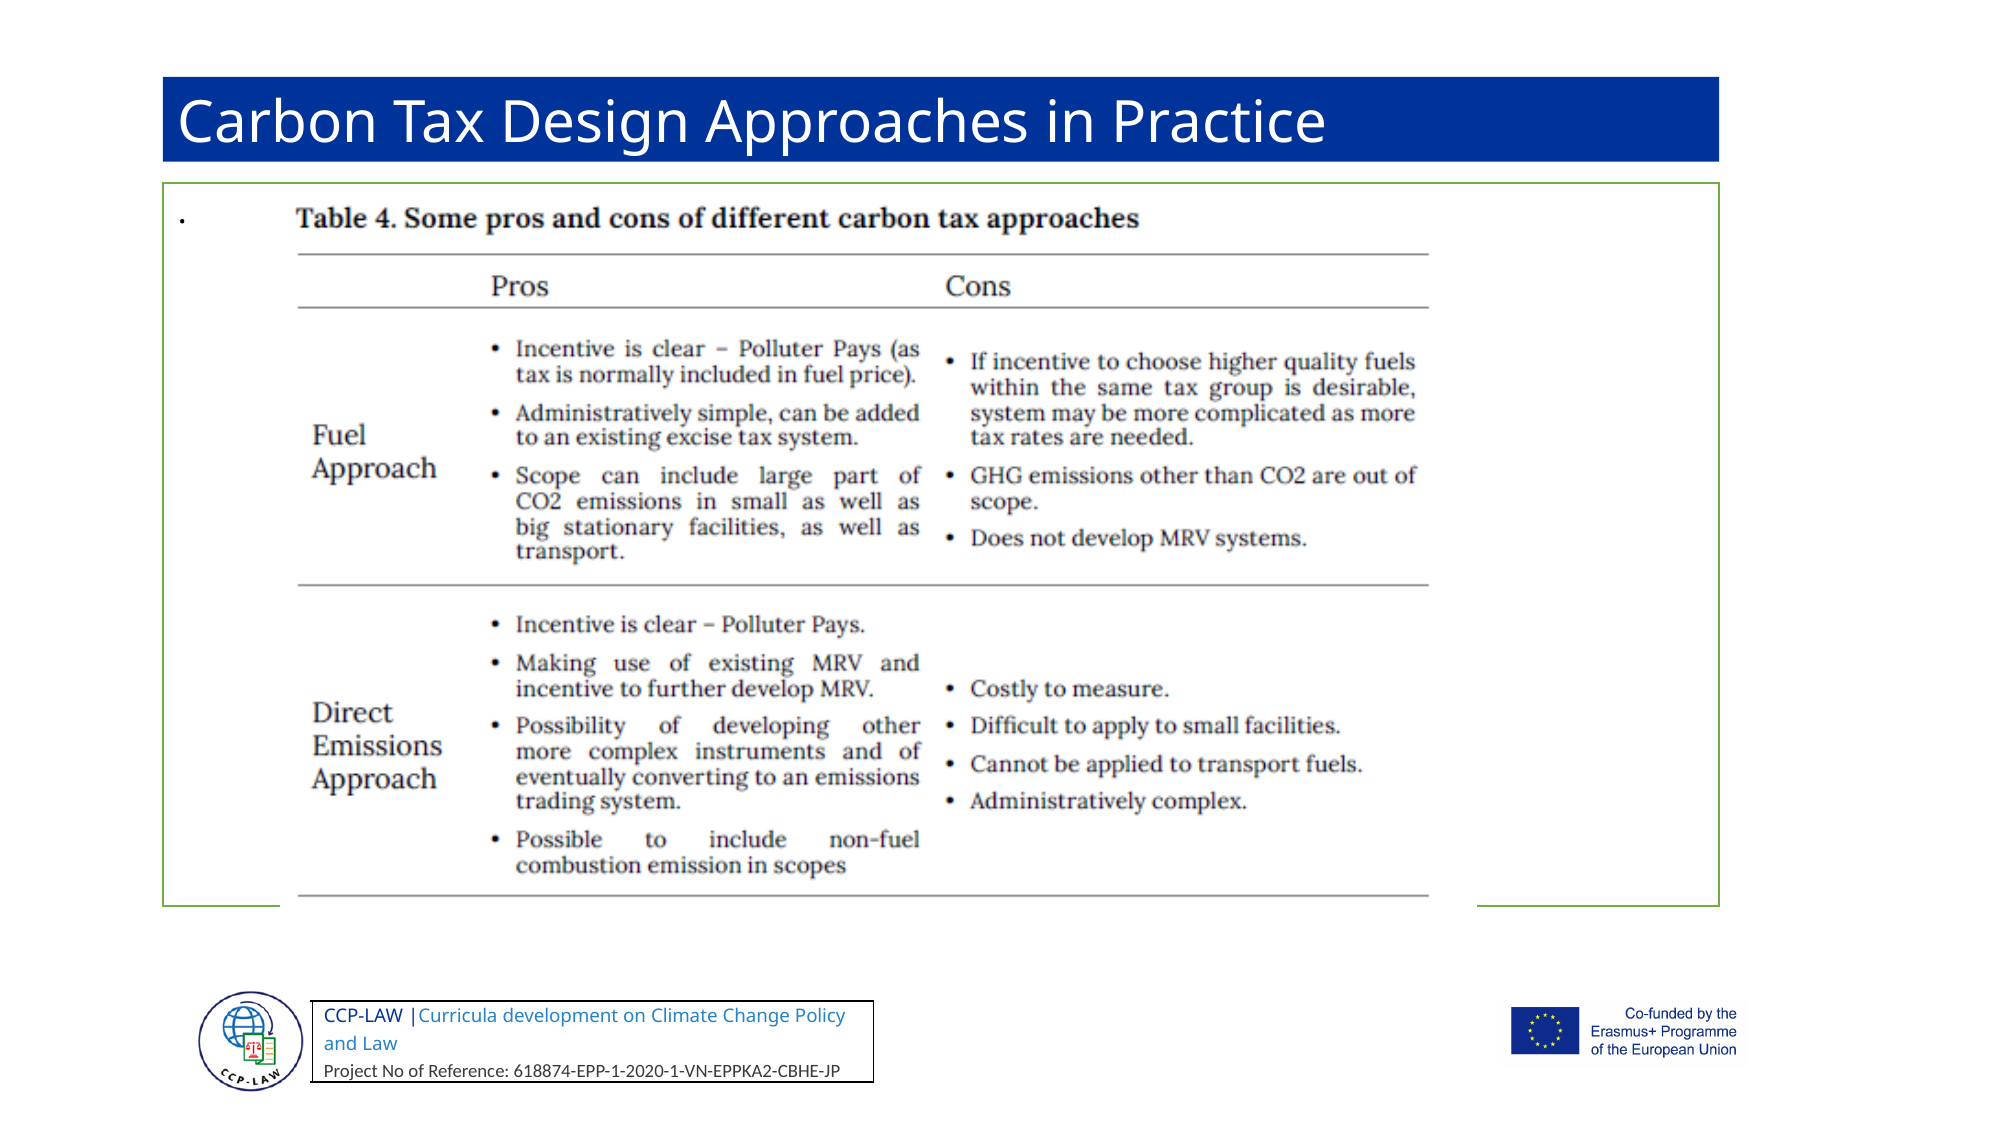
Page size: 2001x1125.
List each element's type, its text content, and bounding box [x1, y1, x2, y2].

picture [280, 195, 1477, 910]
picture [1497, 997, 1748, 1068]
picture [195, 984, 310, 1095]
text_box . [162, 182, 1720, 907]
text_box Carbon Tax Design Approaches in Practice [162, 76, 1720, 162]
